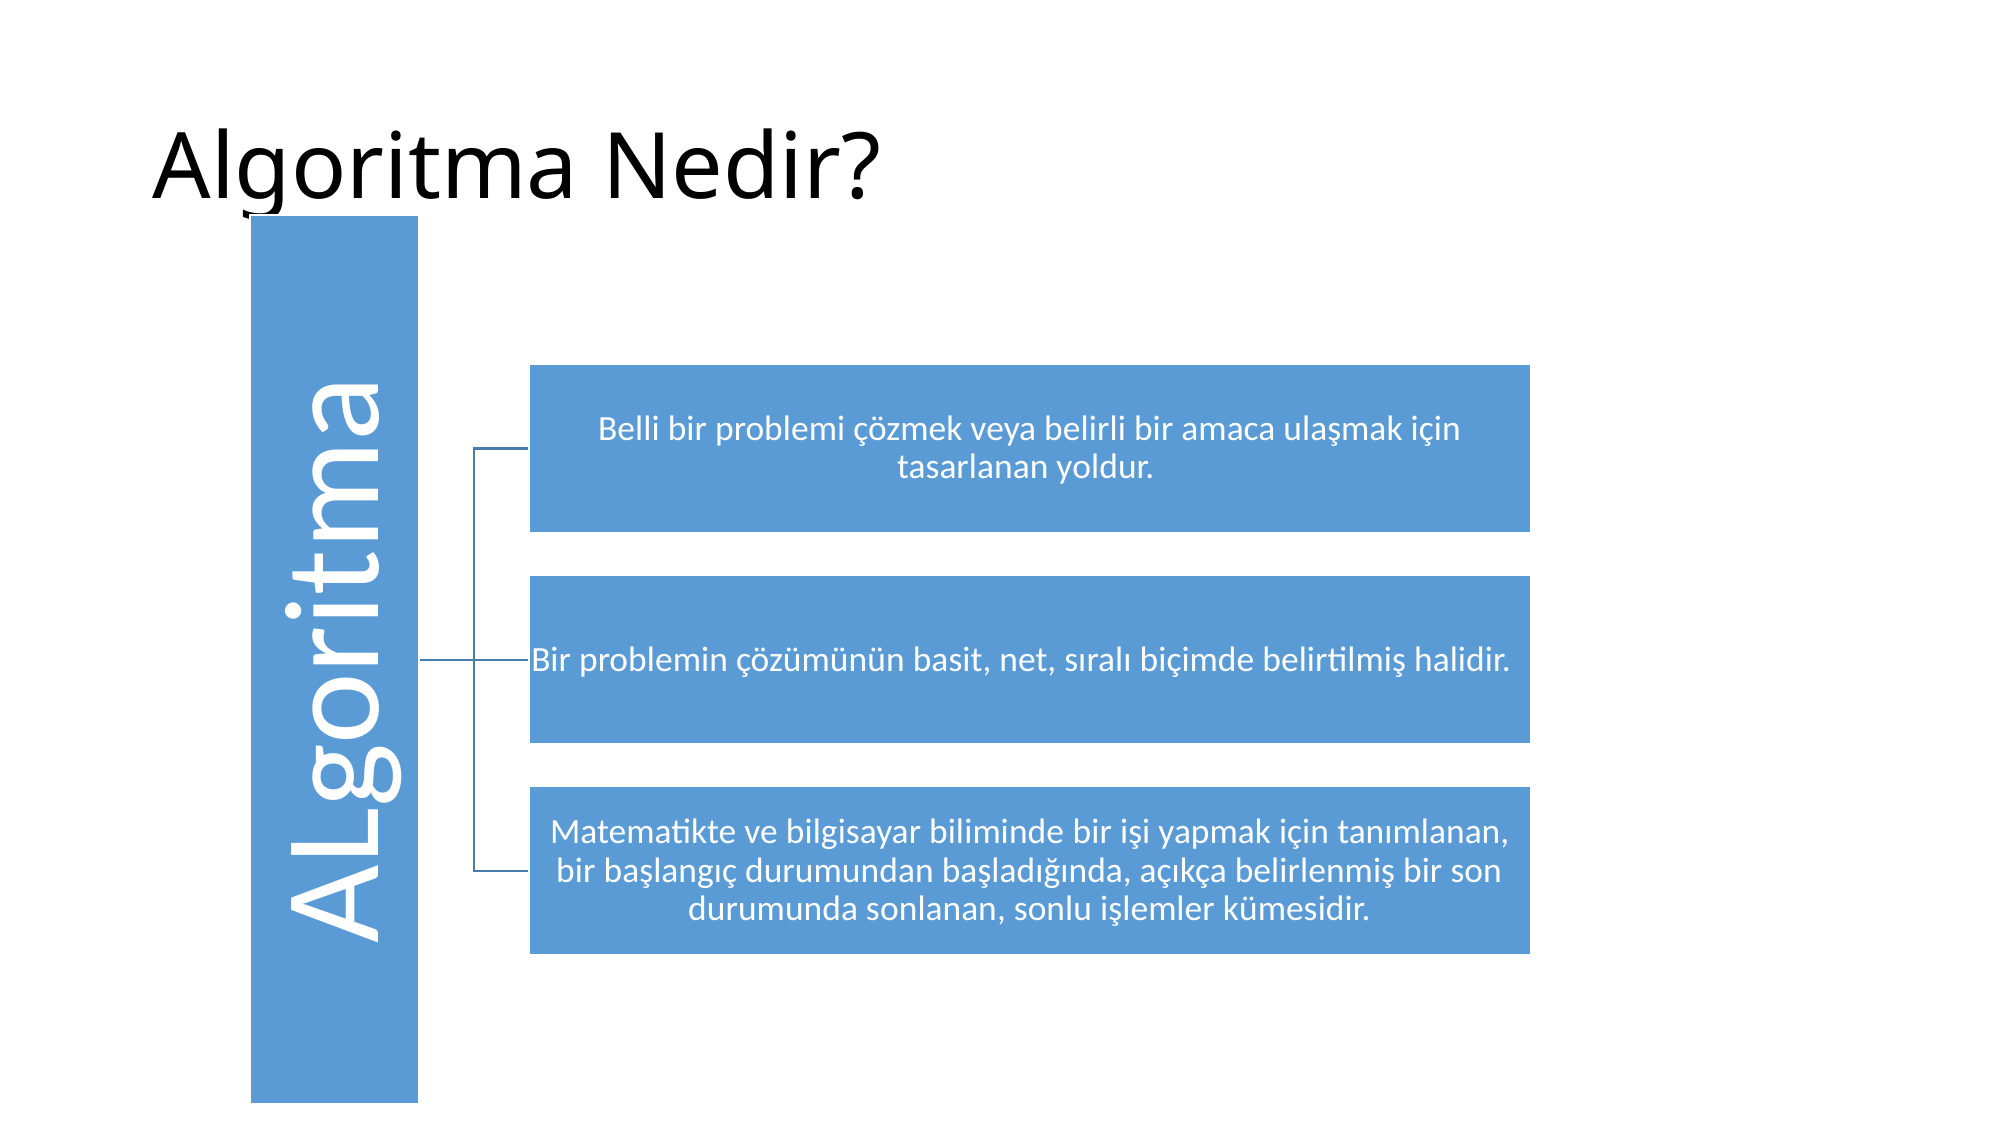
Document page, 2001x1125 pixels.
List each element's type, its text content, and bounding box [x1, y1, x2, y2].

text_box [36, 215, 1744, 1105]
title Algoritma Nedir? [137, 59, 1863, 278]
